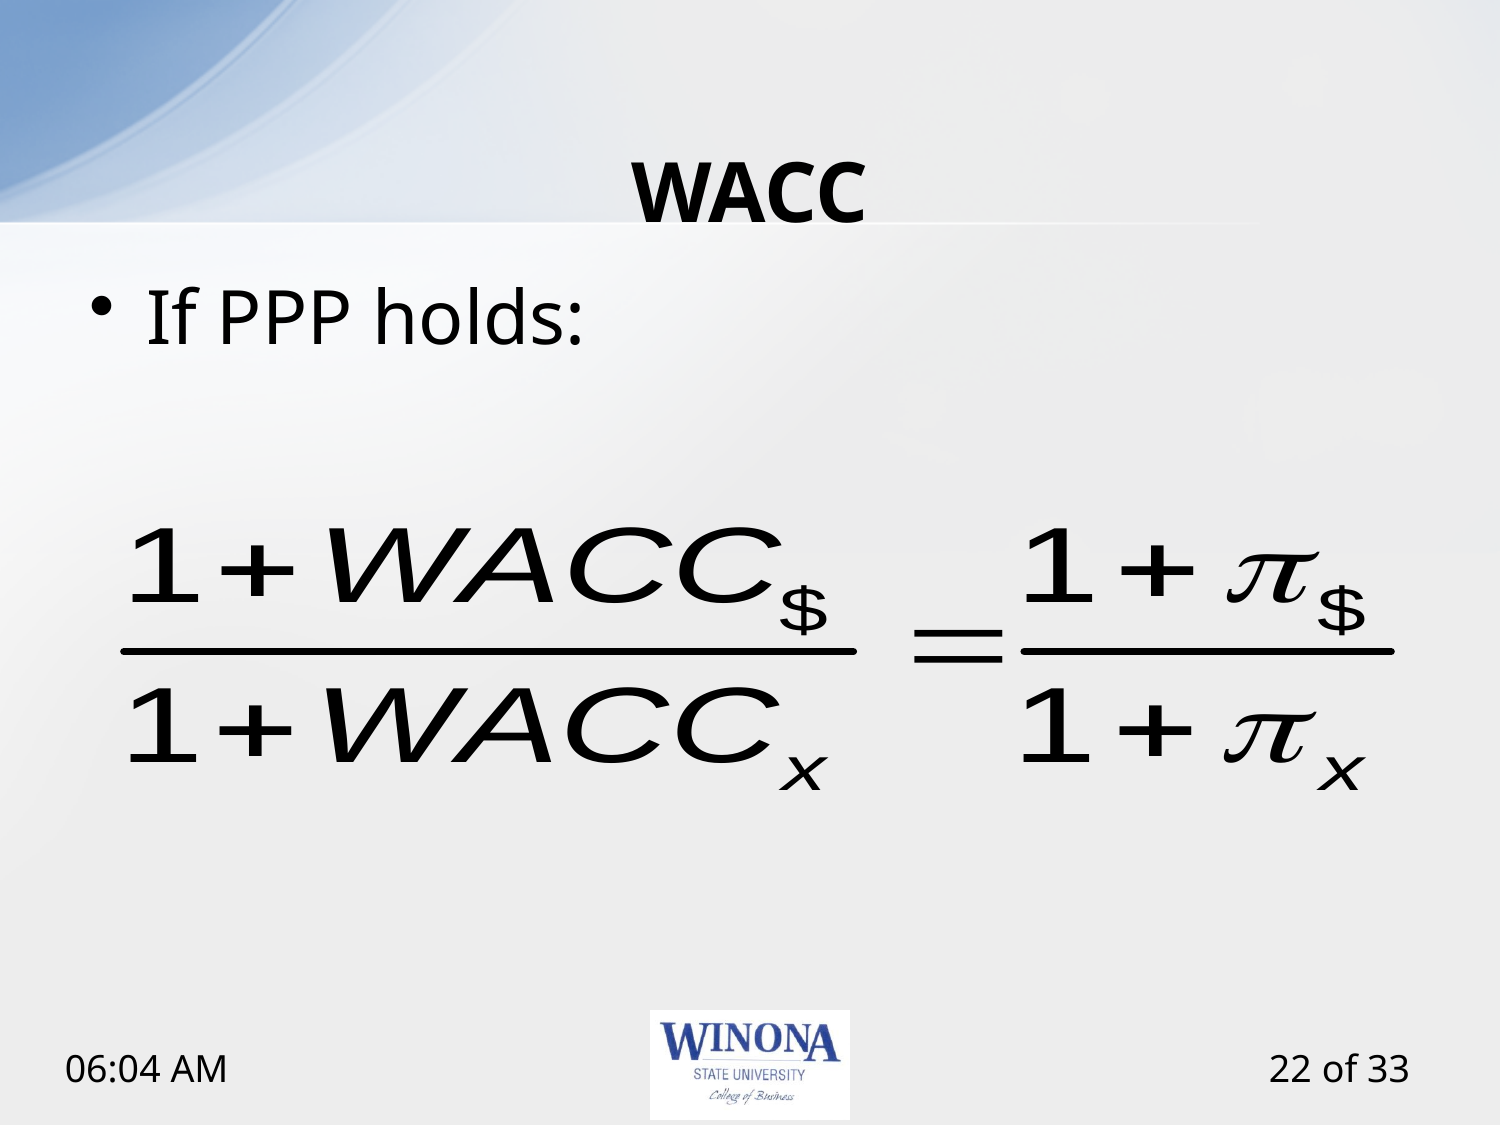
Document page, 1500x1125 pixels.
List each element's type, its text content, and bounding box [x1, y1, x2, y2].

list If PPP holds: [75, 262, 1425, 1005]
title WACC [75, 58, 1425, 247]
picture [0, 0, 1500, 1125]
